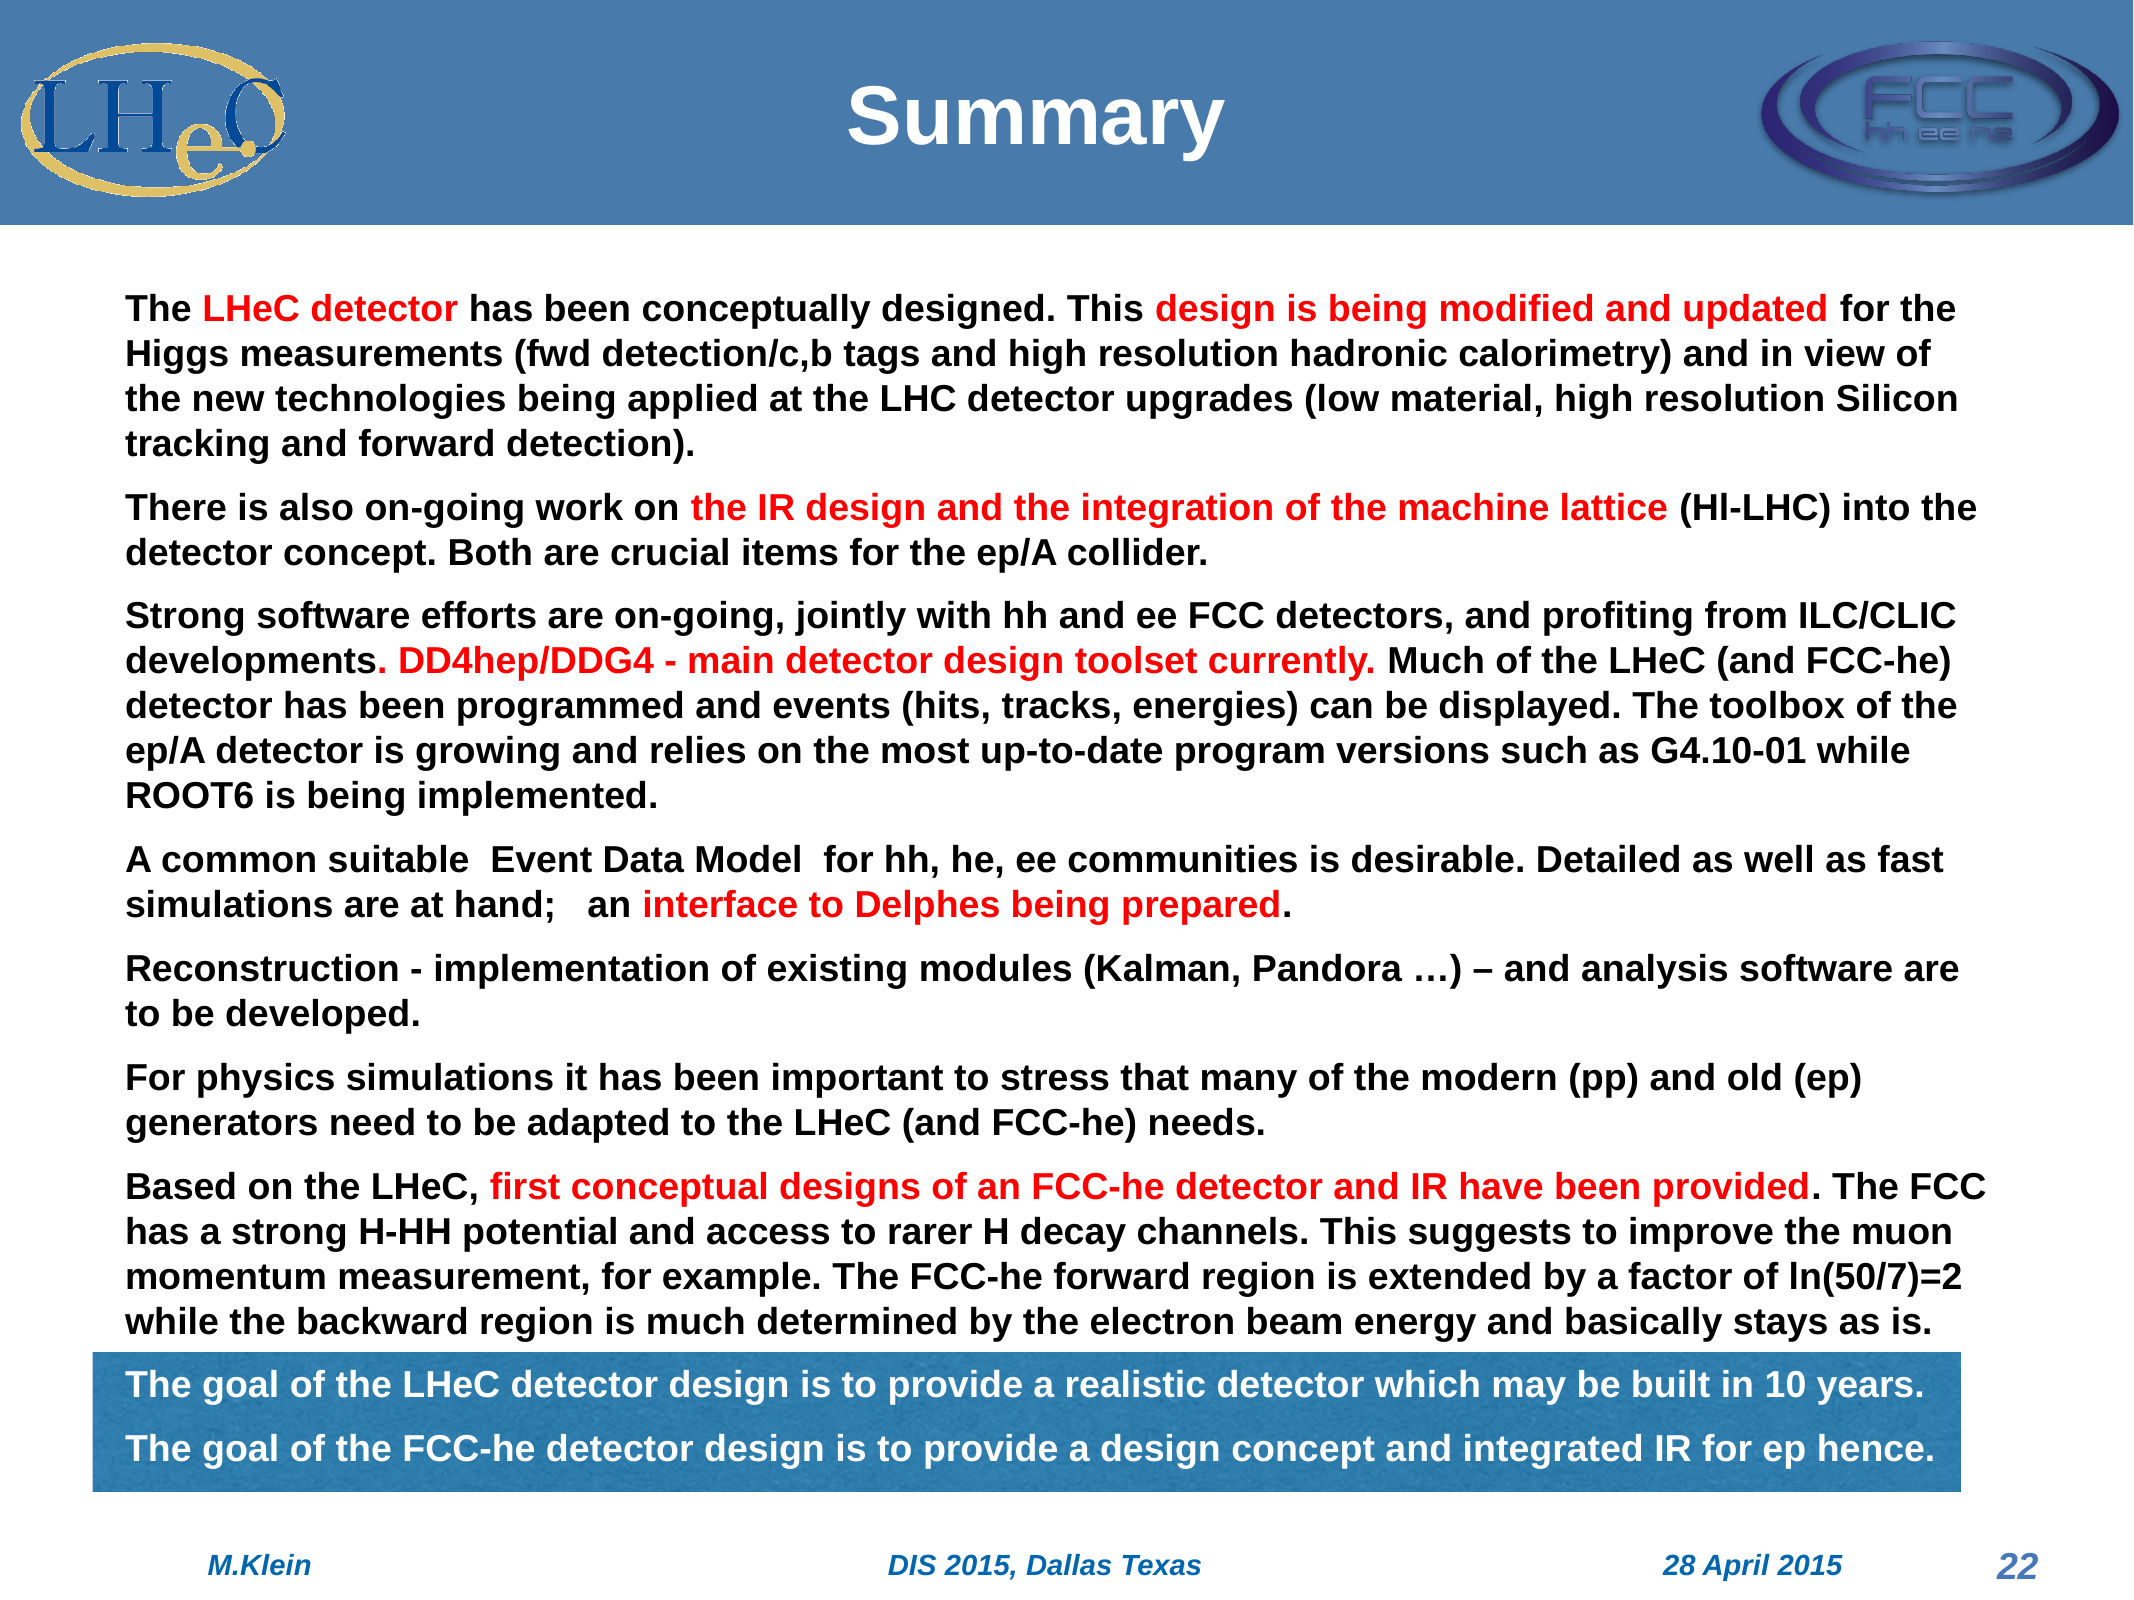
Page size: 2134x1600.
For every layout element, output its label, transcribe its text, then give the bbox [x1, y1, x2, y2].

picture [1908, 38, 2127, 196]
text_box Summary [165, 13, 1908, 210]
picture [18, 27, 165, 198]
text_box [92, 1352, 124, 1492]
slide_number 22 [1987, 1541, 2049, 1600]
list The LHeC detector has been conceptually designed. This design is being modified and updated for the Higgs measurements (fwd detection/c,b tags and high resolution hadronic calorimetry) and in view of the new technologies being applied at the LHC detector upgrades (low material, high resolution Silicon tracking and forward detection). There is also on-going work on the IR design and the integration of the machine lattice (Hl-LHC) into the detector concept. Both are crucial items for the ep/A collider. Strong software efforts are on-going, jointly with hh and ee FCC detectors, and profiting from ILC/CLIC developments. DD4hep/DDG4 - main detector design toolset currently. Much of the LHeC (and FCC-he) detector has been programmed and events (hits, tracks, energies) can be displayed. The toolbox of the ep/A detector is growing and relies on the most up-to-date program versions such as G4.10-01 while ROOT6 is being implemented. A common suitable Event Data Model for hh, he, ee communities is desirable. Detailed as well as fast simulations are at hand; an interface to Delphes being prepared. Reconstruction - implementation of existing modules (Kalman, Pandora …) – and analysis software are to be developed. For physics simulations it has been important to stress that many of the modern (pp) and old (ep) generators need to be adapted to the LHeC (and FCC-he) needs. Based on the LHeC, first conceptual designs of an FCC-he detector and IR have been provided. The FCC has a strong H-HH potential and access to rarer H decay channels. This suggests to improve the muon momentum measurement, for example. The FCC-he forward region is extended by a factor of ln(50/7)=2 while the backward region is much determined by the electron beam energy and basically stays as is. The goal of the LHeC detector design is to provide a realistic detector which may be built in 10 years. The goal of the FCC-he detector design is to provide a design concept and integrated IR for ep hence. [124, 283, 2009, 1492]
